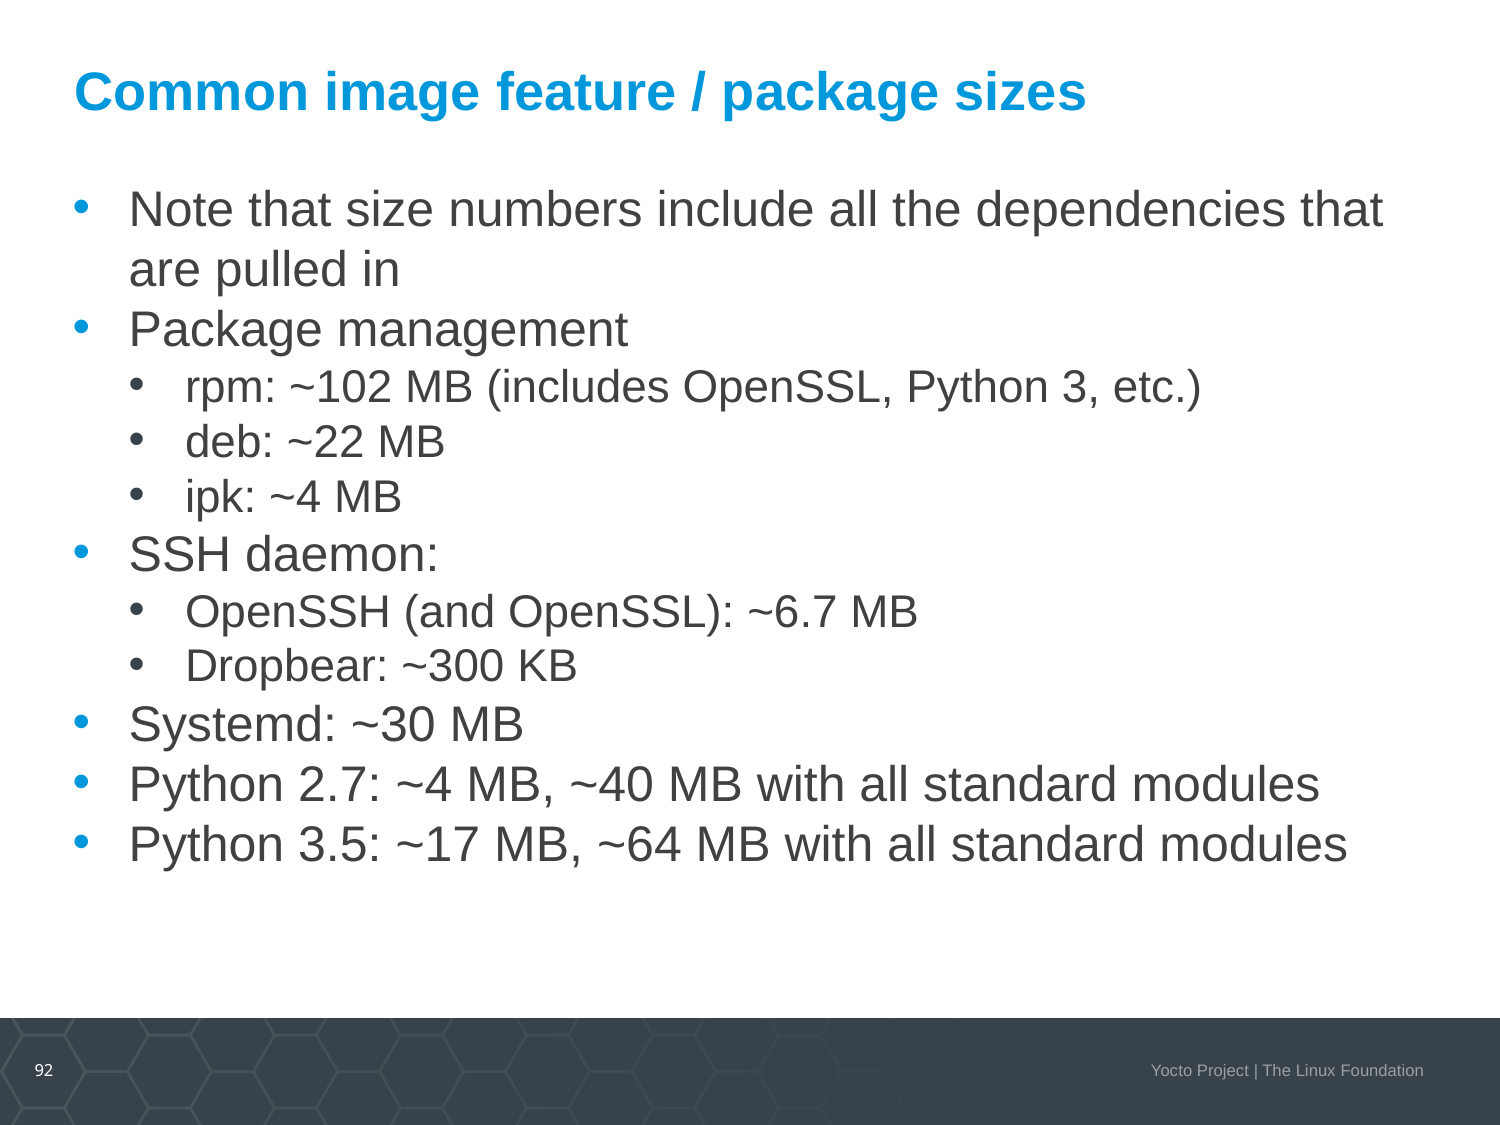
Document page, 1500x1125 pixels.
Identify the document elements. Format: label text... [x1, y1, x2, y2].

title Common image feature / package sizes [74, 67, 1425, 213]
list Note that size numbers include all the dependencies that are pulled in Package management rpm: ~102 MB (includes OpenSSL, Python 3, etc.) deb: ~22 MB ipk: ~4 MB SSH daemon: OpenSSH (and OpenSSL): ~6.7 MB Dropbear: ~300 KB Systemd: ~30 MB Python 2.7: ~4 MB, ~40 MB with all standard modules Python 3.5: ~17 MB, ~64 MB with all standard modules [72, 176, 1423, 984]
picture [0, 0, 1500, 1125]
